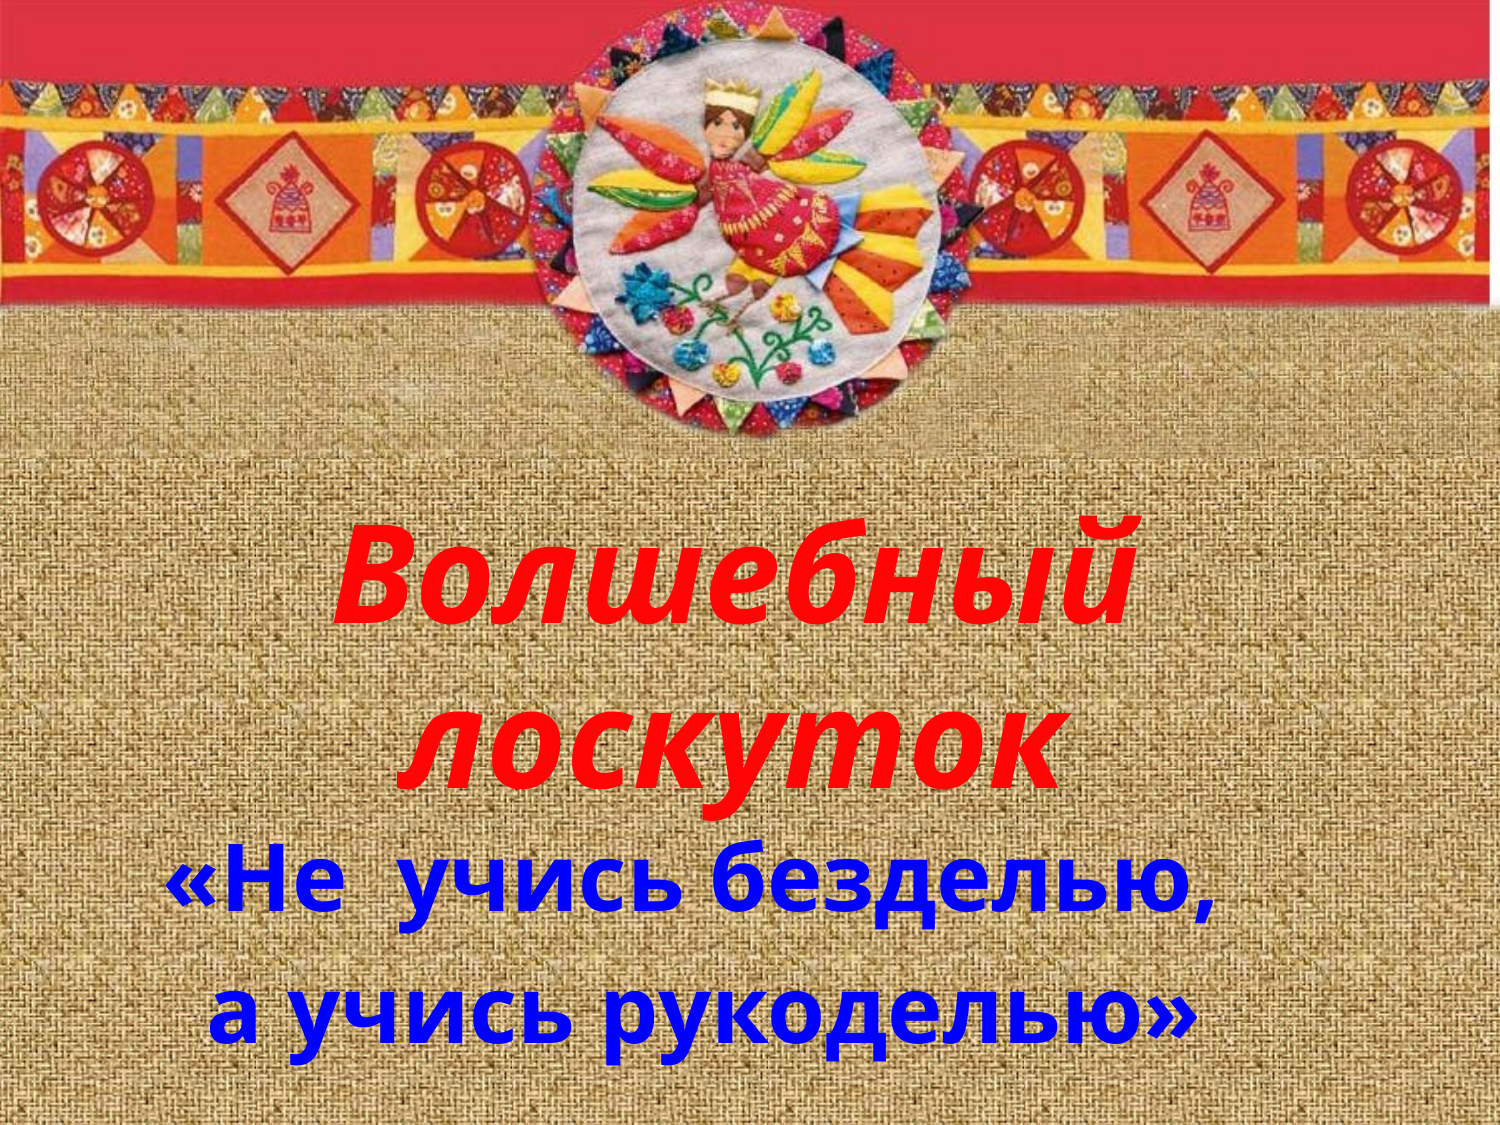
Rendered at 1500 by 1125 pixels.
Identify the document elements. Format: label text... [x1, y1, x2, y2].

picture [0, 0, 1500, 1125]
title Волшебный лоскуток [0, 465, 1471, 693]
subtitle «Не учись безделью, а учись рукоделью» [88, 810, 1320, 1099]
